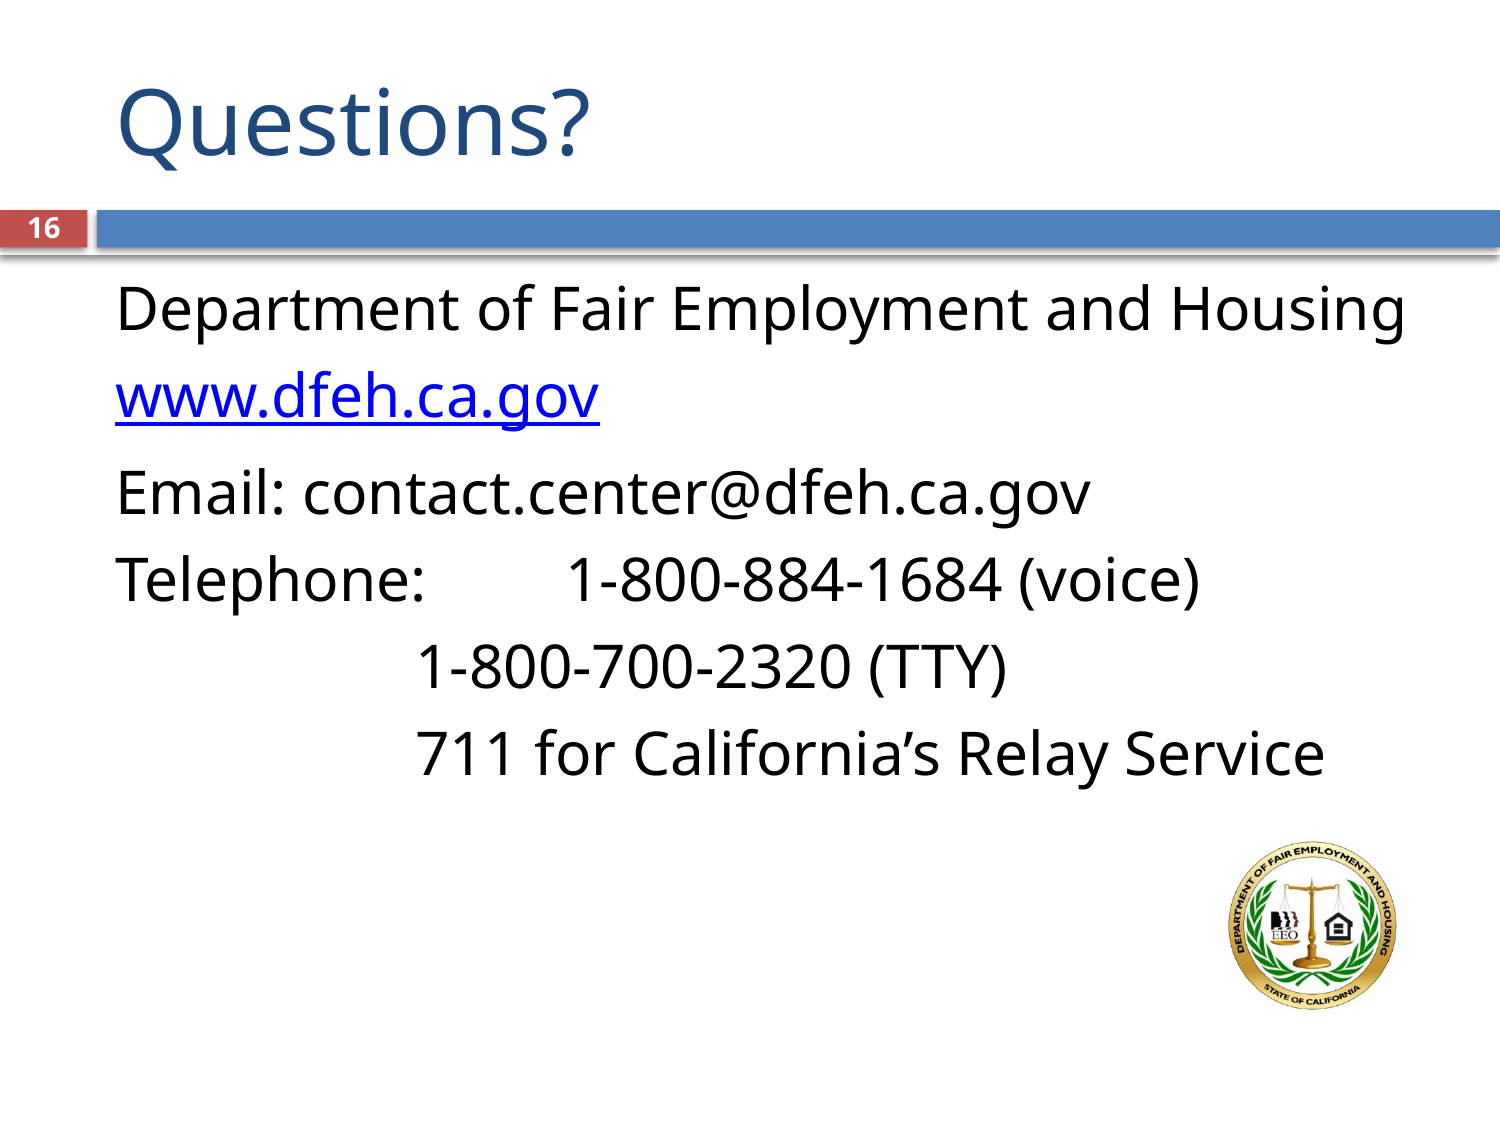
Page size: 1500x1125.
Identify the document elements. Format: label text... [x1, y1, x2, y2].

list Department of Fair Employment and Housing www.dfeh.ca.gov Email: contact.center@dfeh.ca.gov Telephone: 1-800-884-1684 (voice) 1-800-700-2320 (TTY) 711 for California’s Relay Service [100, 262, 1438, 1000]
picture [1224, 837, 1401, 1013]
title Questions? [100, 37, 1438, 200]
slide_number 16 [0, 208, 88, 249]
